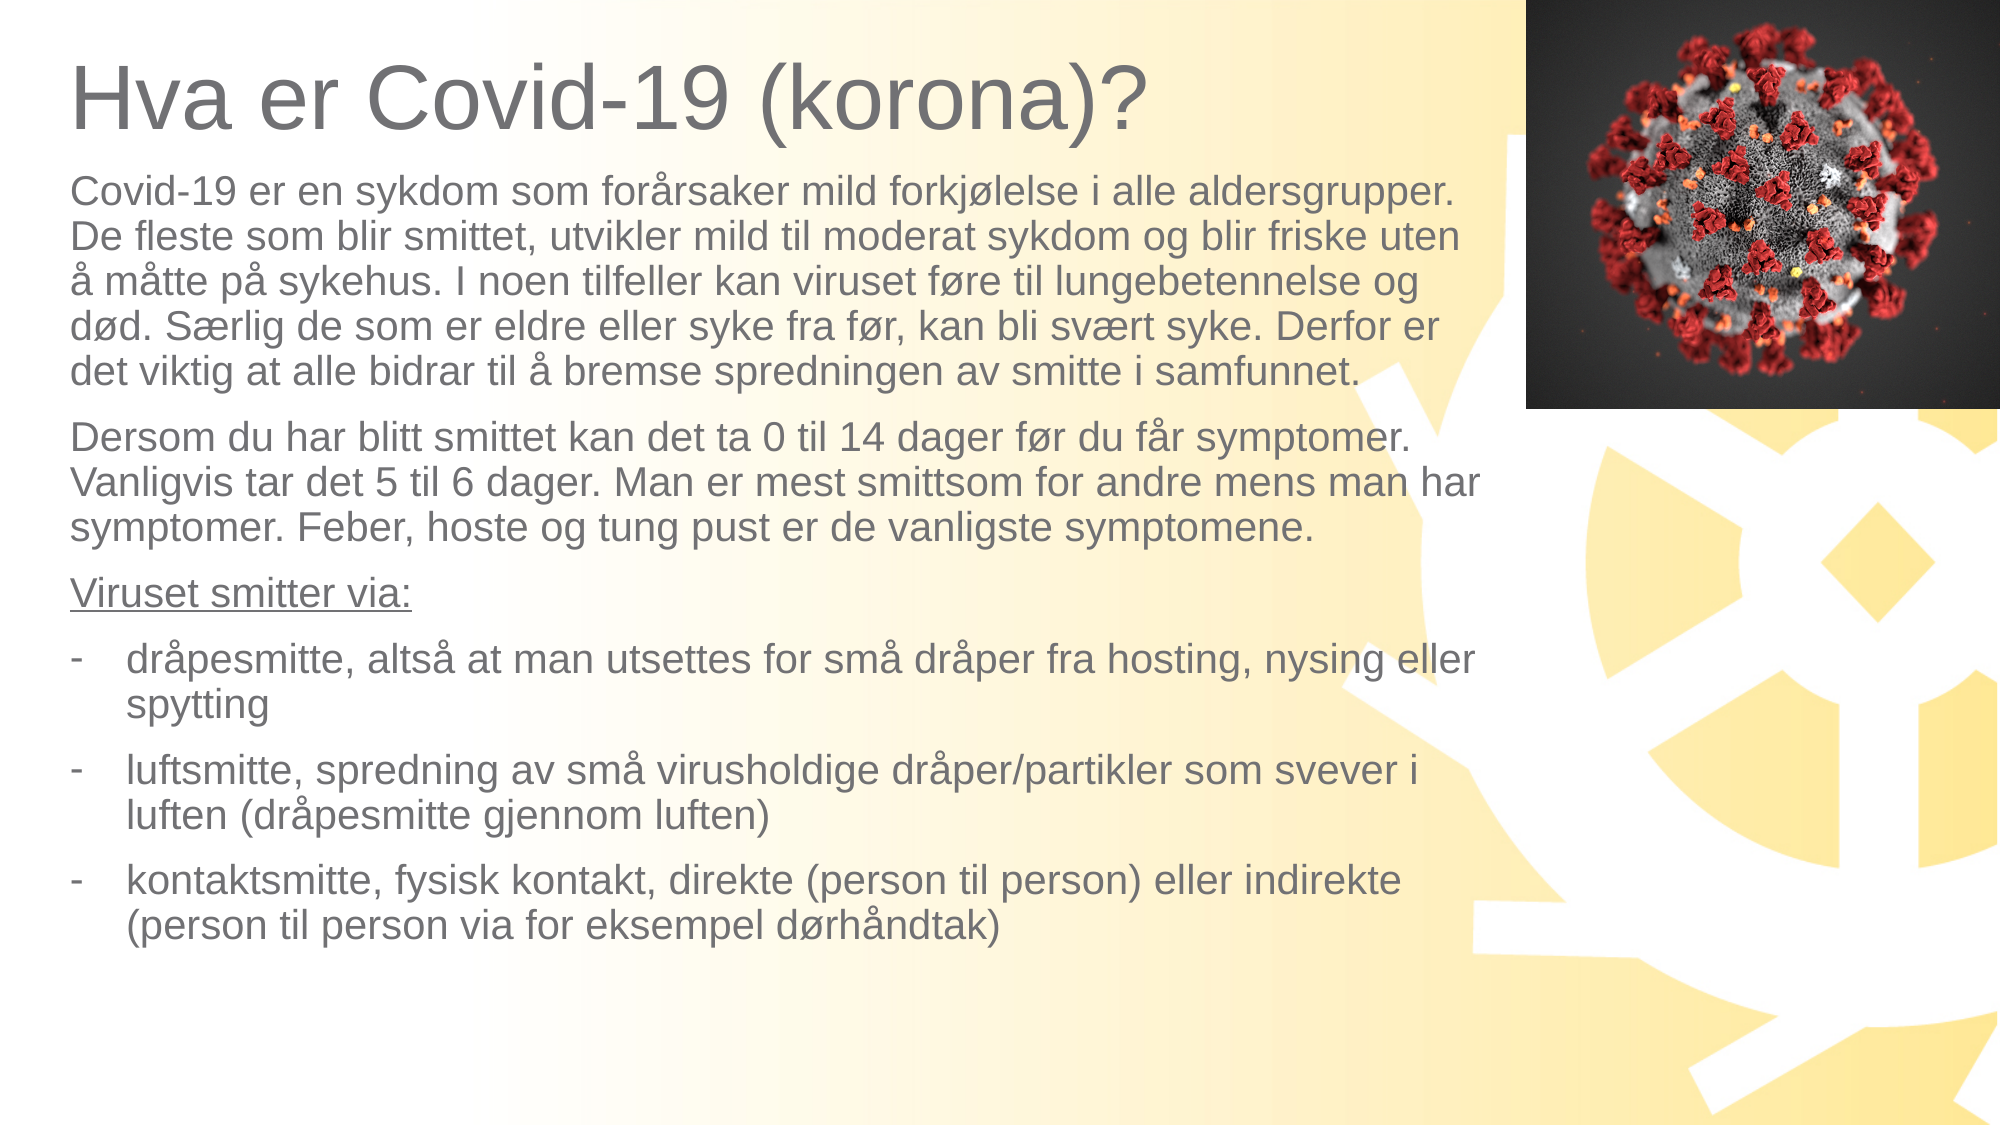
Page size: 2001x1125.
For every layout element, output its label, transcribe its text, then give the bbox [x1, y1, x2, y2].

picture [0, 0, 2001, 1125]
list Hva er Covid-19 (korona)? Covid-19 er en sykdom som forårsaker mild forkjølelse i alle aldersgrupper. De fleste som blir smittet, utvikler mild til moderat sykdom og blir friske uten å måtte på sykehus. I noen tilfeller kan viruset føre til lungebetennelse og død. Særlig de som er eldre eller syke fra før, kan bli svært syke. Derfor er det viktig at alle bidrar til å bremse spredningen av smitte i samfunnet. Dersom du har blitt smittet kan det ta 0 til 14 dager før du får symptomer. Vanligvis tar det 5 til 6 dager. Man er mest smittsom for andre mens man har symptomer. Feber, hoste og tung pust er de vanligste symptomene. Viruset smitter via: dråpesmitte, altså at man utsettes for små dråper fra hosting, nysing eller spytting luftsmitte, spredning av små virusholdige dråper/partikler som svever i luften (dråpesmitte gjennom luften) kontaktsmitte, fysisk kontakt, direkte (person til person) eller indirekte (person til person via for eksempel dørhåndtak) [55, 42, 1508, 1059]
